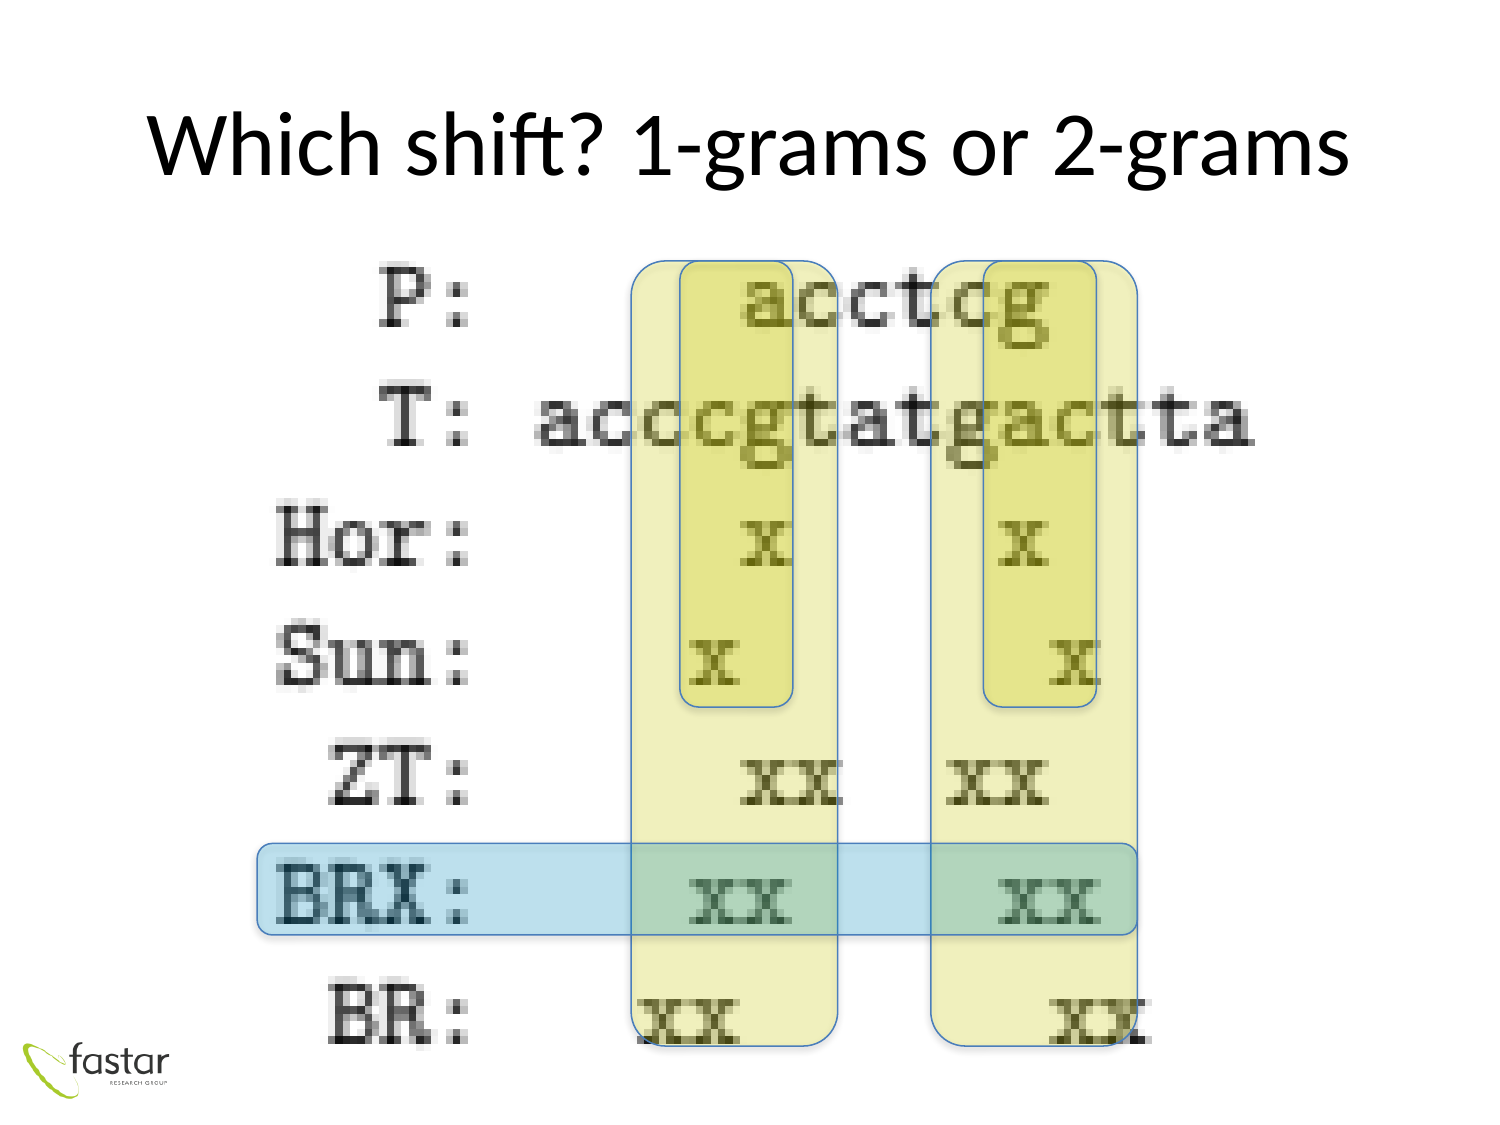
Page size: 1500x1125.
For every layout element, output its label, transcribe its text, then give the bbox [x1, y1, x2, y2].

picture [240, 260, 1264, 1060]
title Which shift? 1-grams or 2-grams [75, 45, 1425, 233]
picture [0, 1007, 197, 1125]
